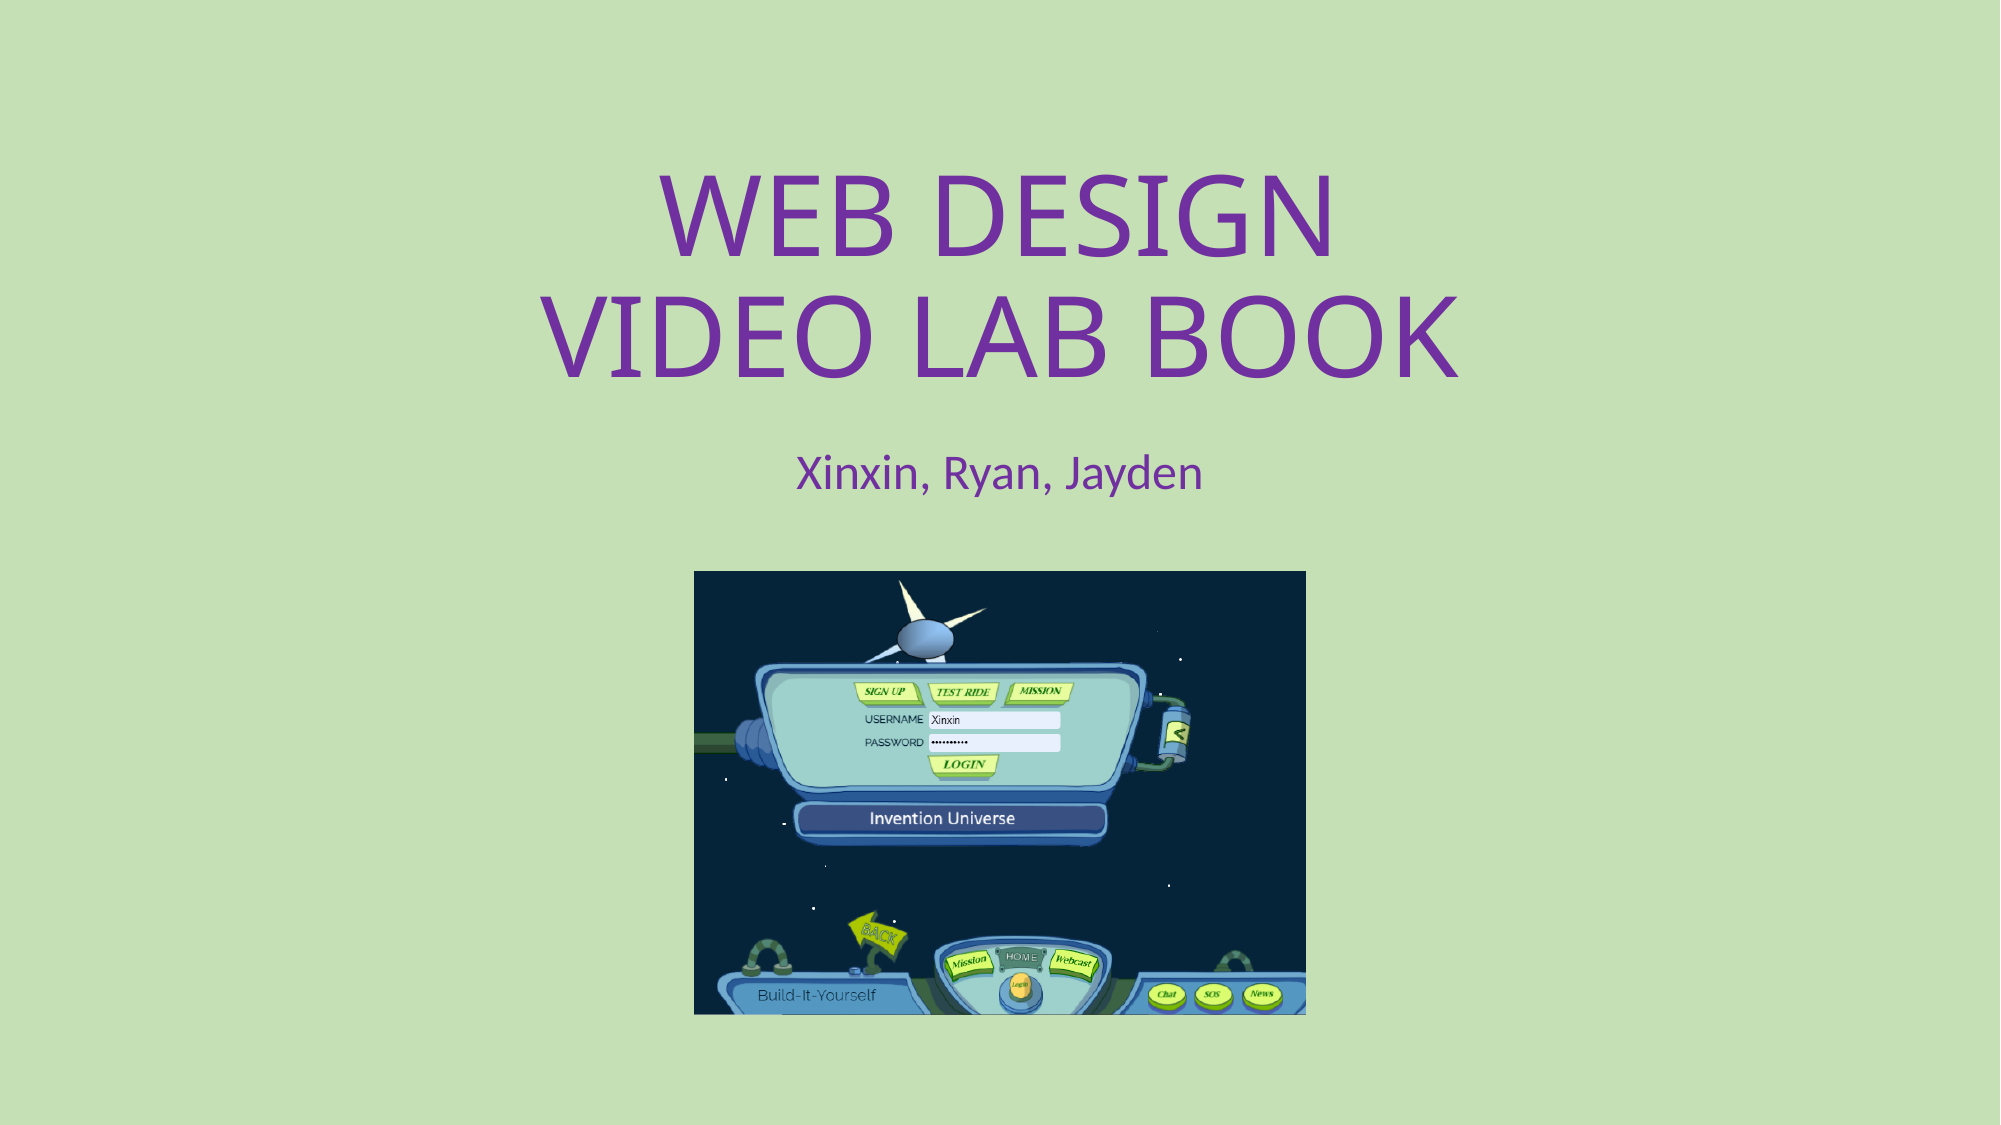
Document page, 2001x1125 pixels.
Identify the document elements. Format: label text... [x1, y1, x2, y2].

title WEB DESIGN VIDEO LAB BOOK [249, 112, 1750, 410]
picture [694, 571, 1306, 1015]
subtitle Xinxin, Ryan, Jayden [249, 438, 1750, 711]
